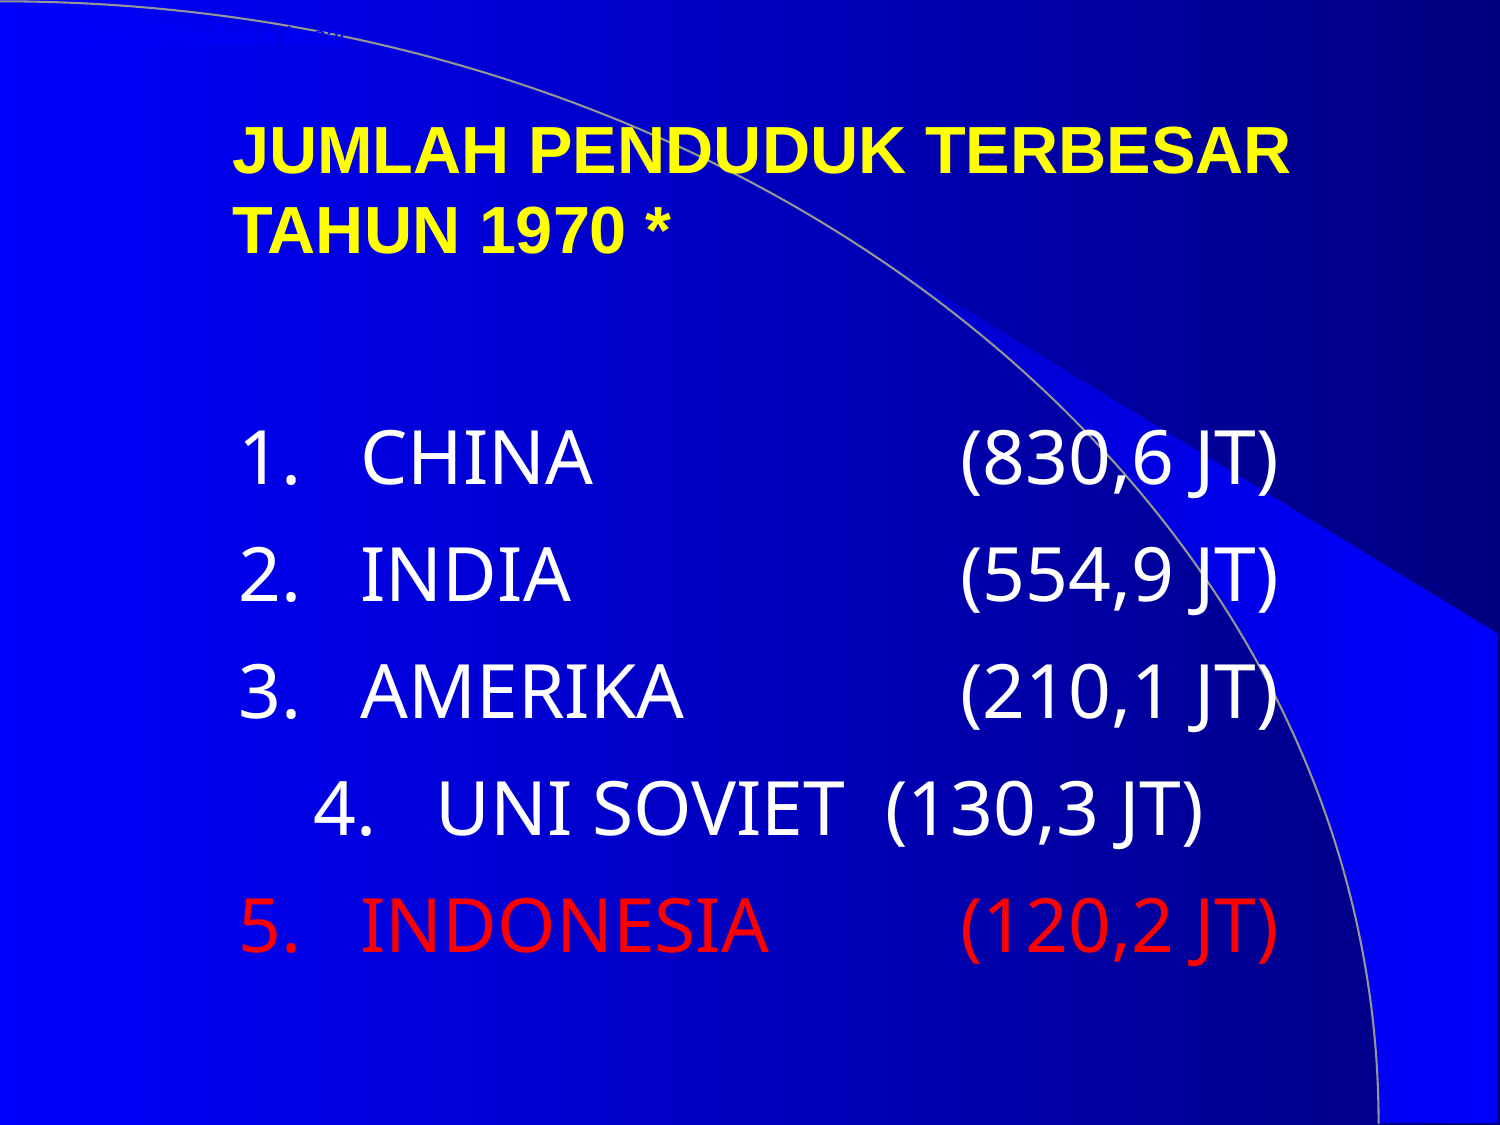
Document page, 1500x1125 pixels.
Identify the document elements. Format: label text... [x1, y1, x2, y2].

text_box 1. Jumlah Penduduk besar [34, 12, 363, 58]
text_box JUMLAH PENDUDUK TERBESAR TAHUN 1970 * [217, 99, 1308, 275]
text_box CHINA (830,6 JT) INDIA (554,9 JT) AMERIKA (210,1 JT) UNI SOVIET (130,3 JT) INDONESIA (120,2 JT) [223, 375, 1294, 975]
